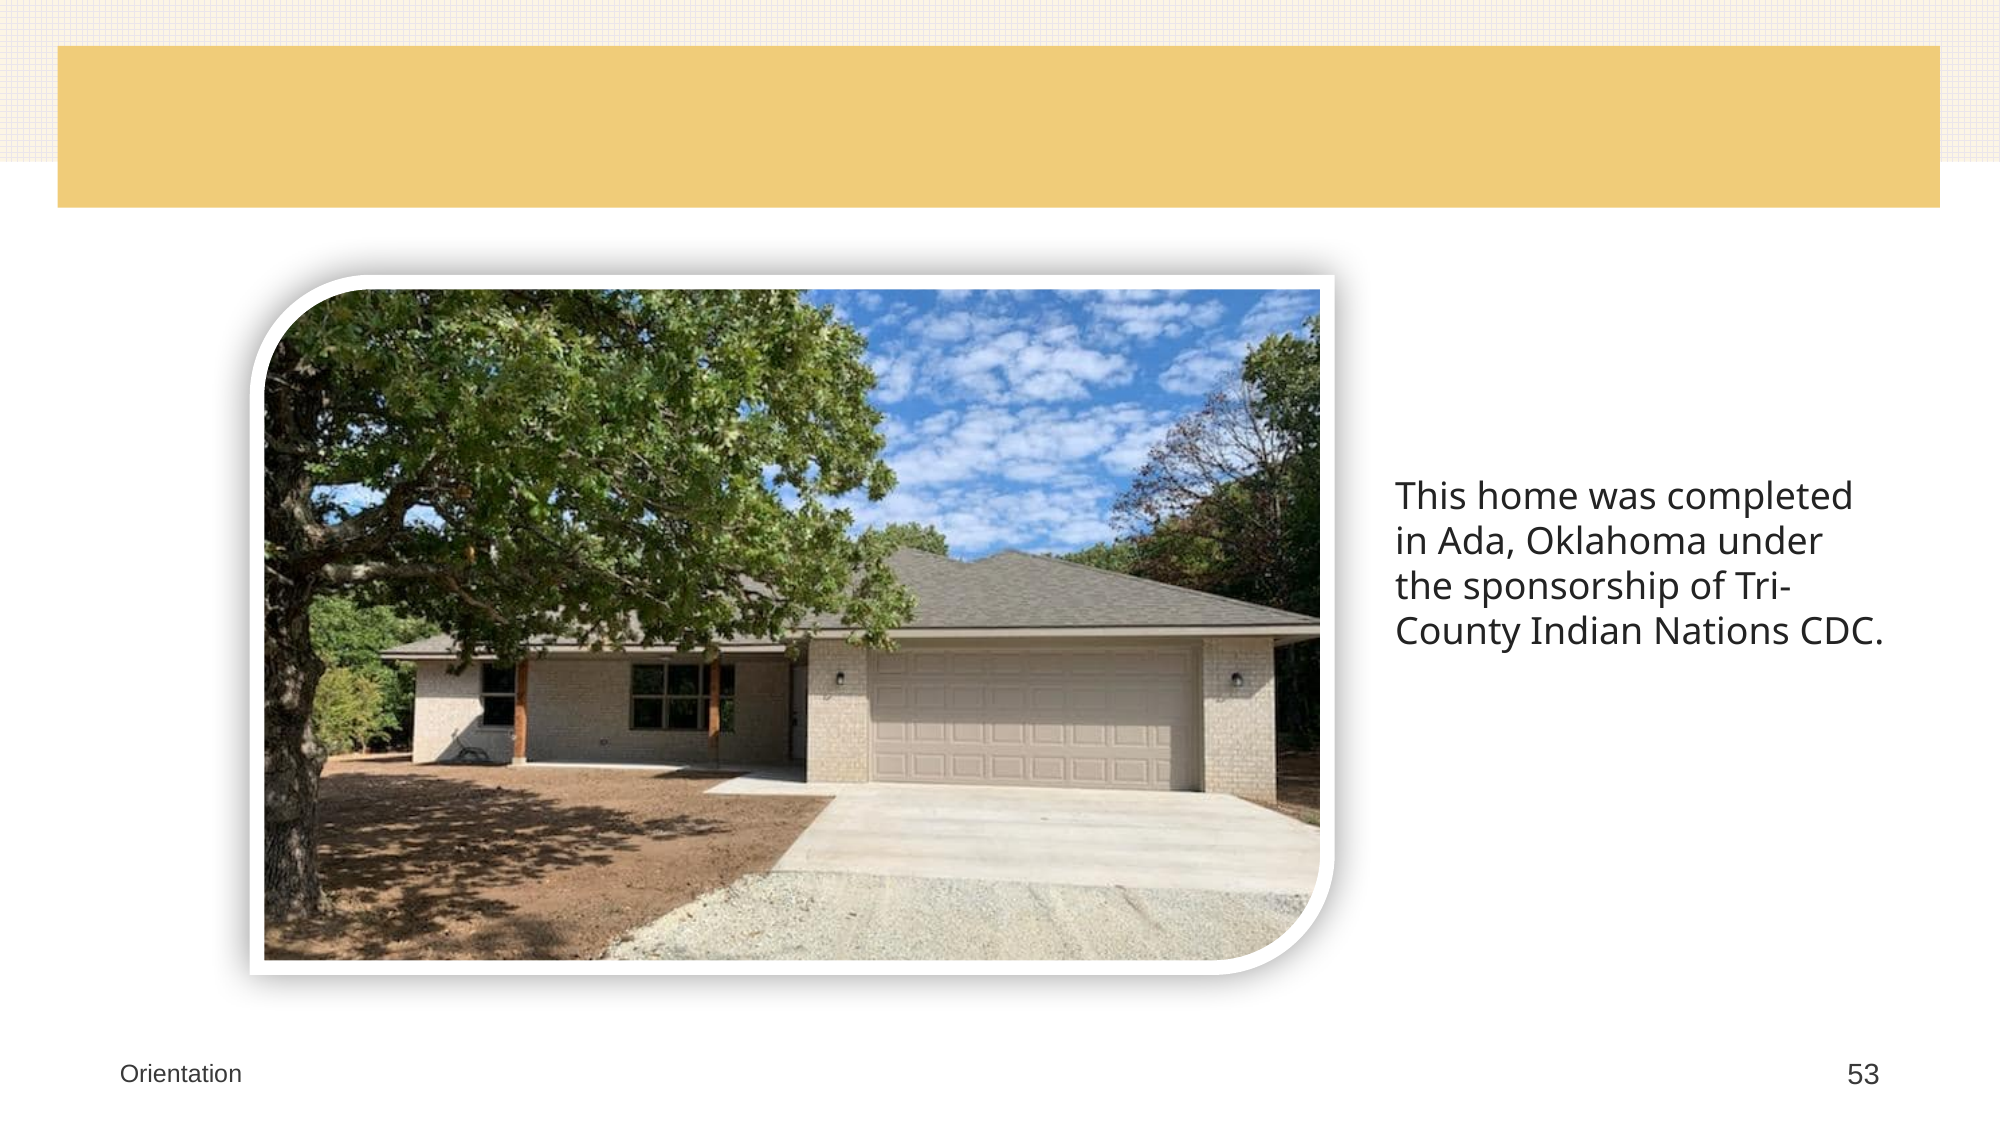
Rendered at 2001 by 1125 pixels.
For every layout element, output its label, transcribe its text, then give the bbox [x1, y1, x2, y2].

picture [256, 282, 1328, 968]
text_box This home was completed in Ada, Oklahoma under the sponsorship of Tri-County Indian Nations CDC. [1380, 464, 1906, 660]
slide_number 53 [1756, 1042, 1896, 1103]
footer Orientation [104, 1042, 1137, 1103]
